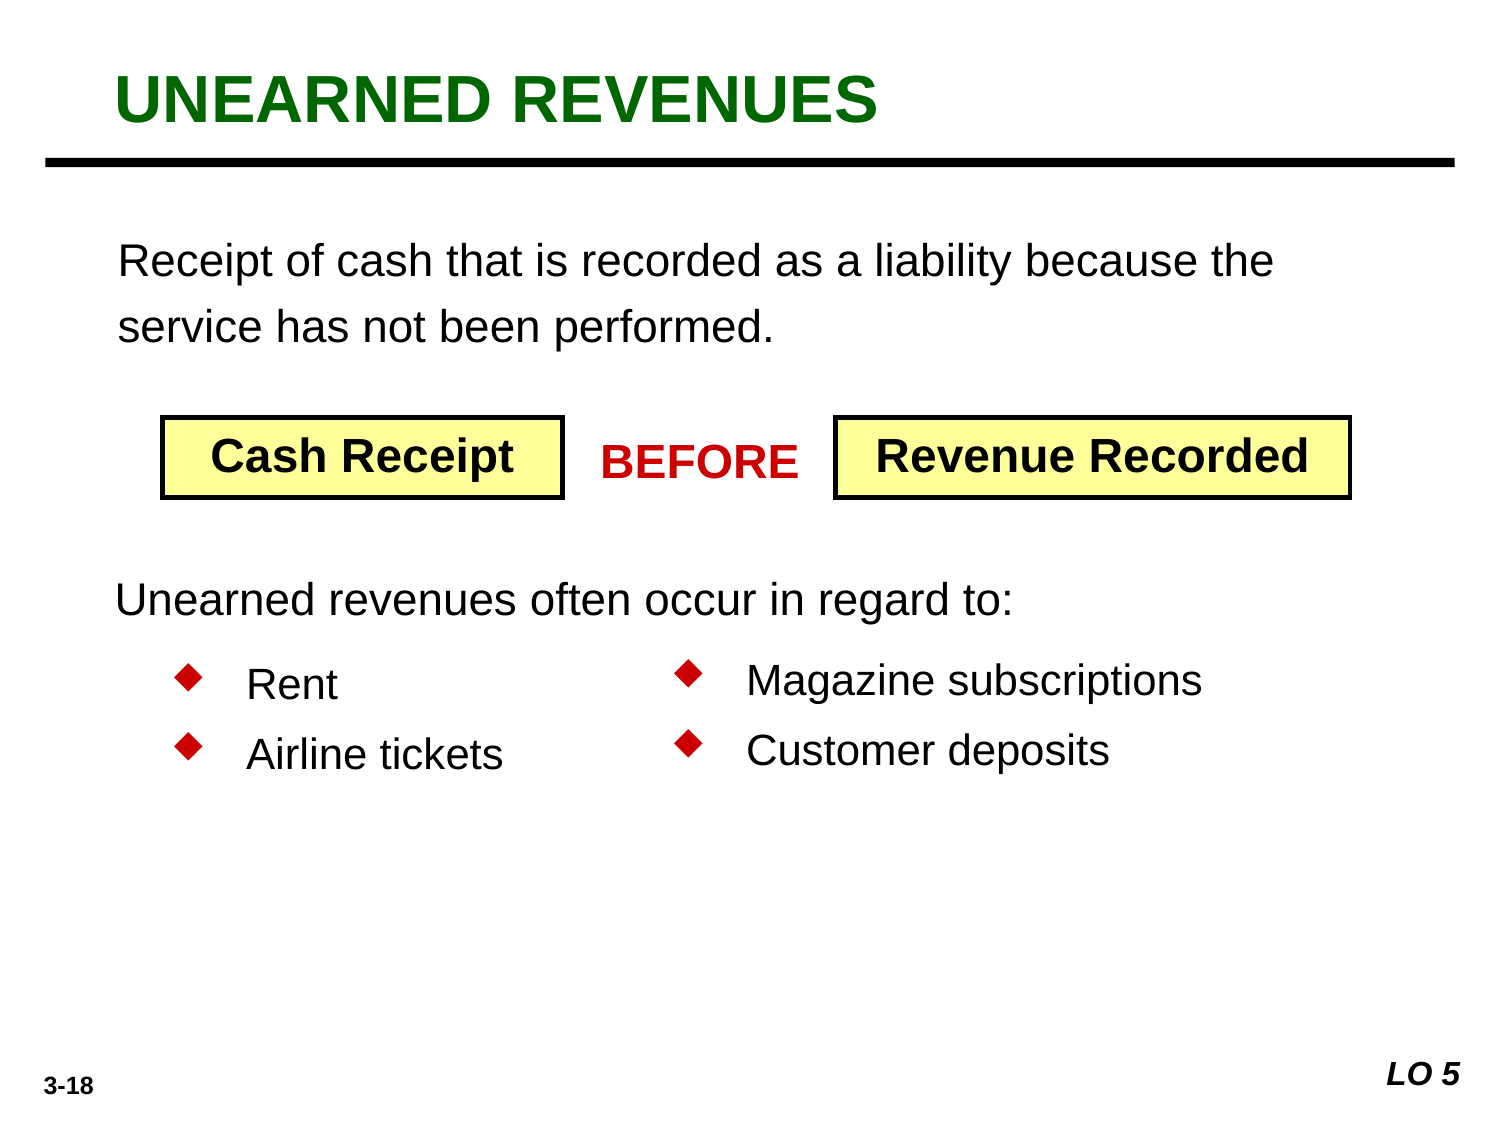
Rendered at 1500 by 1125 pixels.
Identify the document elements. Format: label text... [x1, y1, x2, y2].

text_box Unearned revenues often occur in regard to: [99, 562, 1138, 633]
list Receipt of cash that is recorded as a liability because the service has not been performed. [86, 211, 1414, 363]
text_box Magazine subscriptions Customer deposits [637, 644, 1425, 782]
text_box UNEARNED REVENUES [99, 50, 1450, 142]
text_box BEFORE [525, 423, 875, 496]
text_box Rent Airline tickets [137, 648, 588, 786]
text_box Revenue Recorded [835, 417, 1350, 498]
text_box LO 5 [1362, 1044, 1475, 1100]
text_box Cash Receipt [162, 417, 563, 498]
